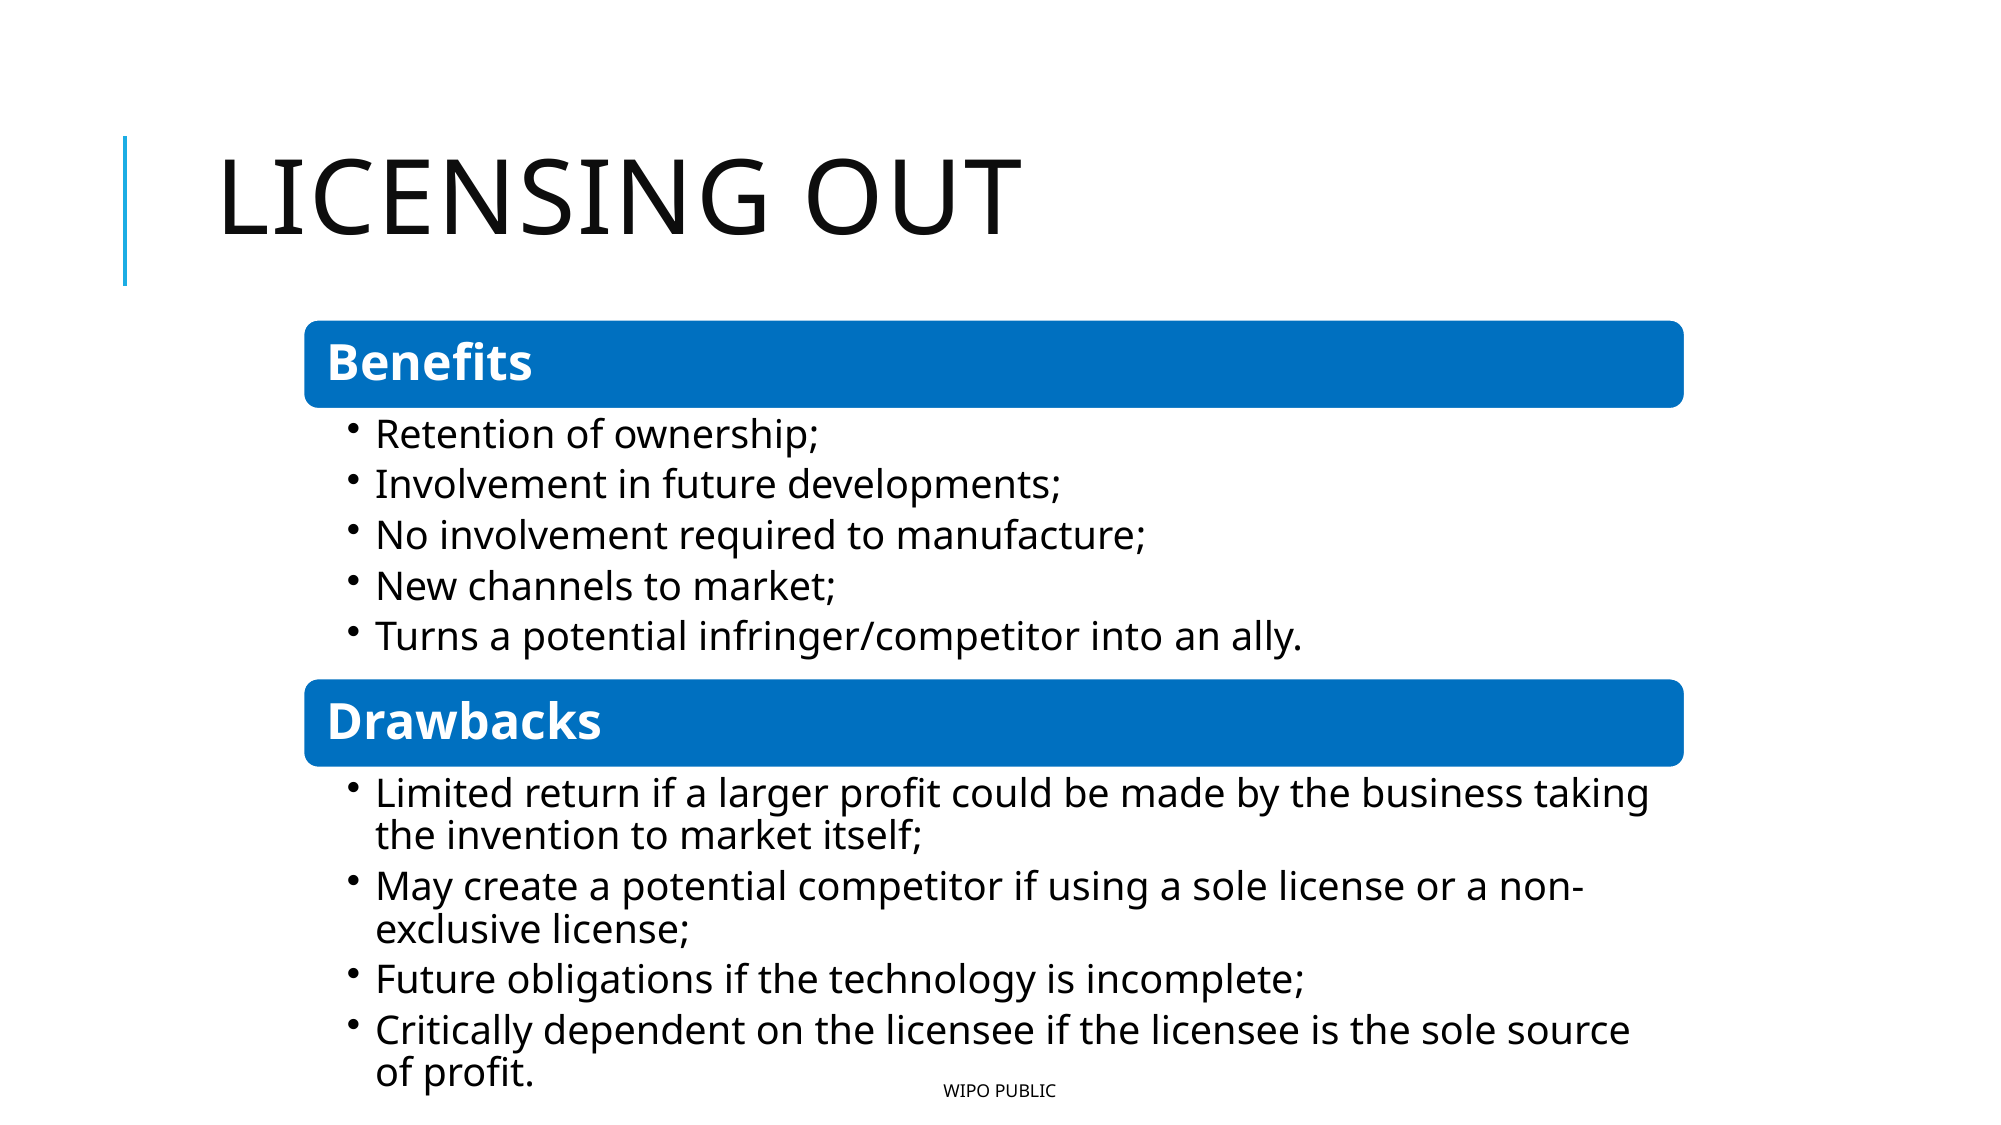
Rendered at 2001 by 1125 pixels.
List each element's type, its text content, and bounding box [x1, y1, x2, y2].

title Licensing out [200, 110, 1551, 299]
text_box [302, 298, 1686, 1083]
